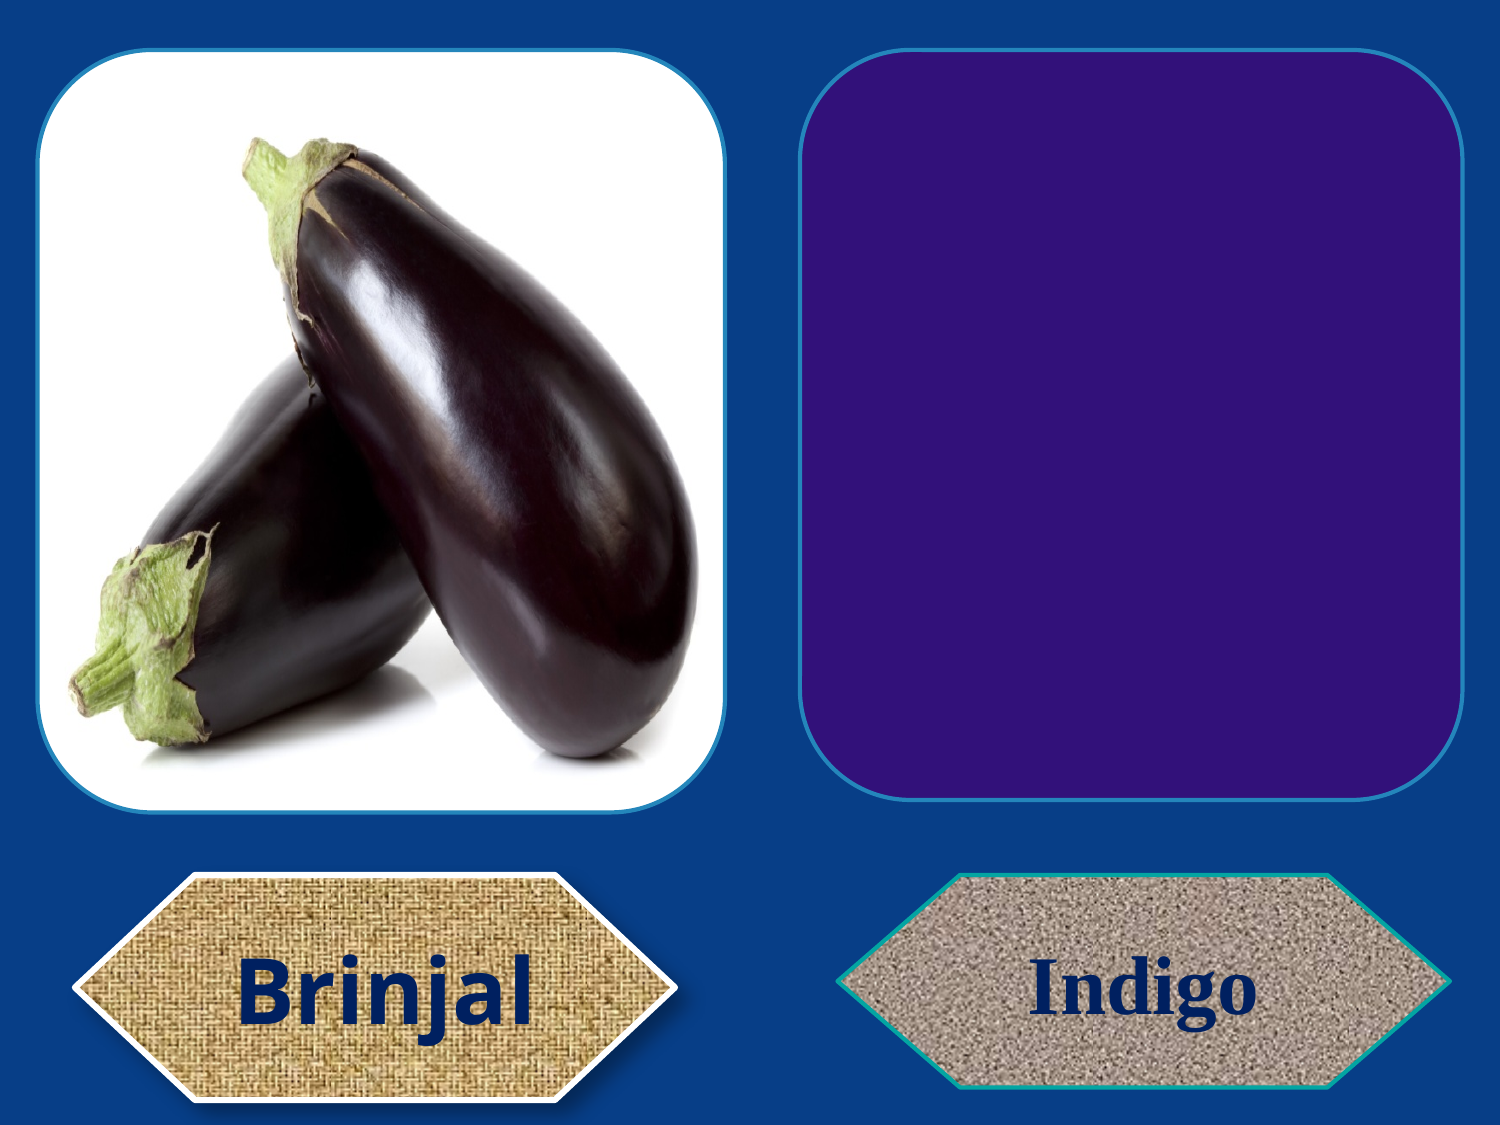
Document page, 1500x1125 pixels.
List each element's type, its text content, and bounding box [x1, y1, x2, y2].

text_box [35, 47, 728, 815]
text_box Brinjal [71, 871, 679, 1104]
text_box [797, 47, 1465, 803]
text_box Indigo [835, 872, 1453, 1090]
